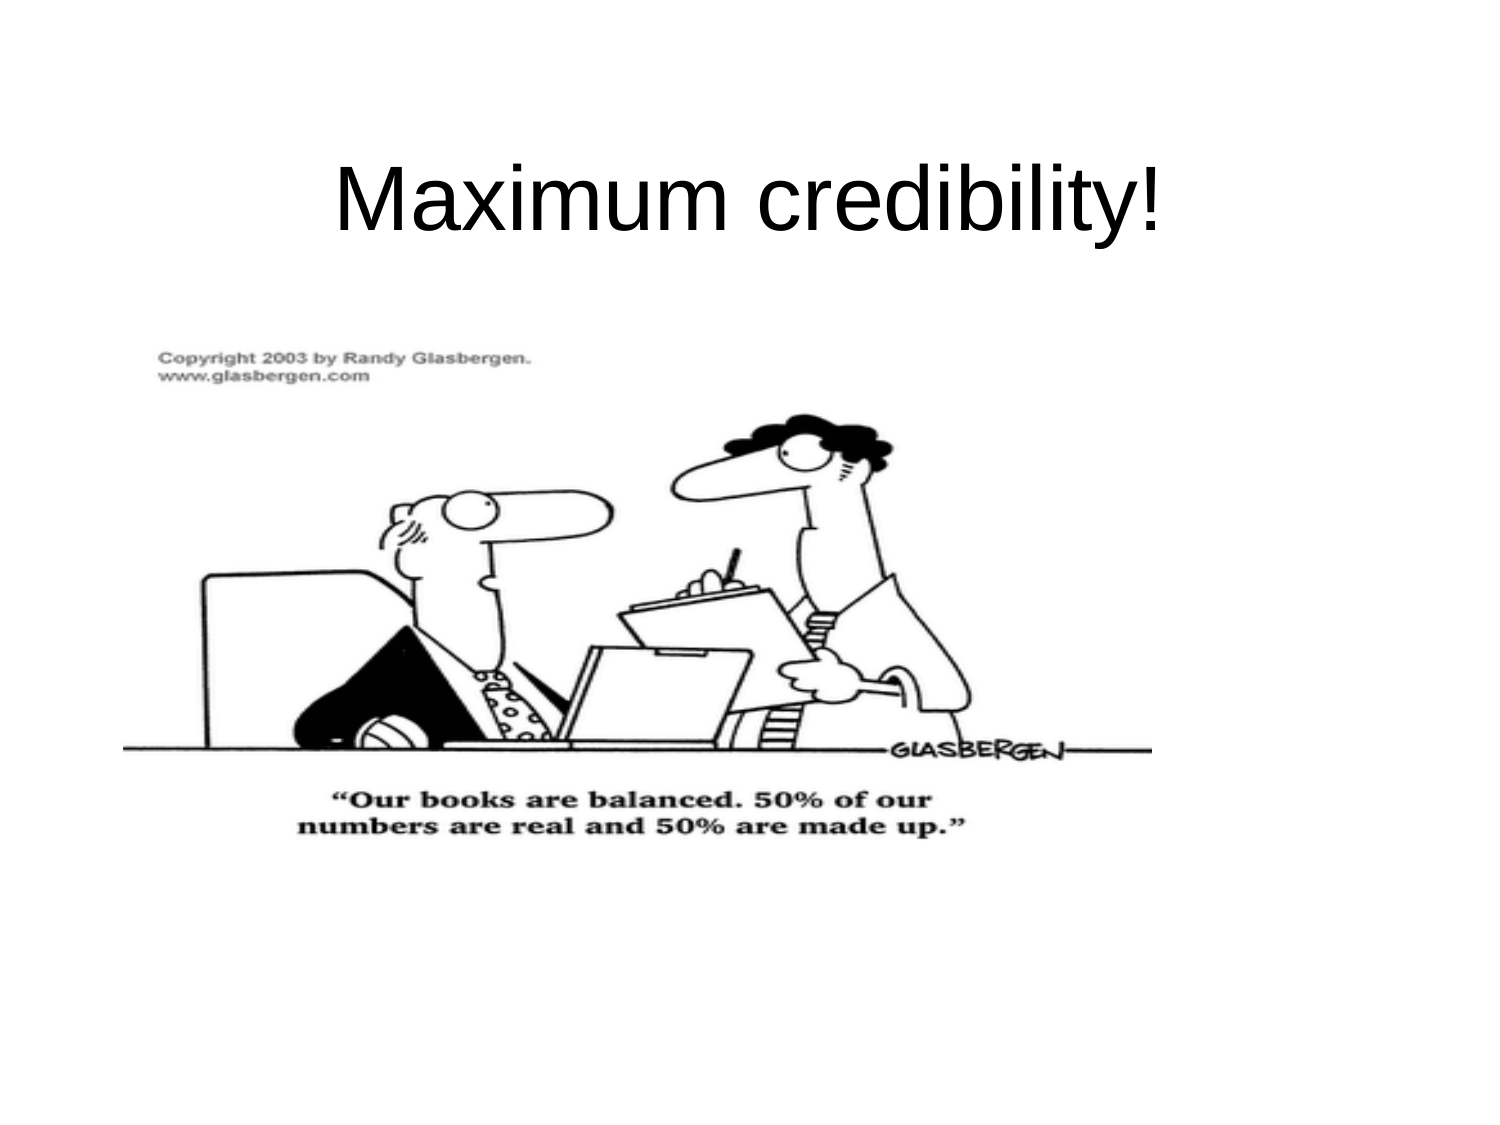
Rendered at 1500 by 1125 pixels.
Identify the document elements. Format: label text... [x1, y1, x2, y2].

picture [123, 337, 1152, 861]
title Maximum credibility! [112, 99, 1388, 288]
